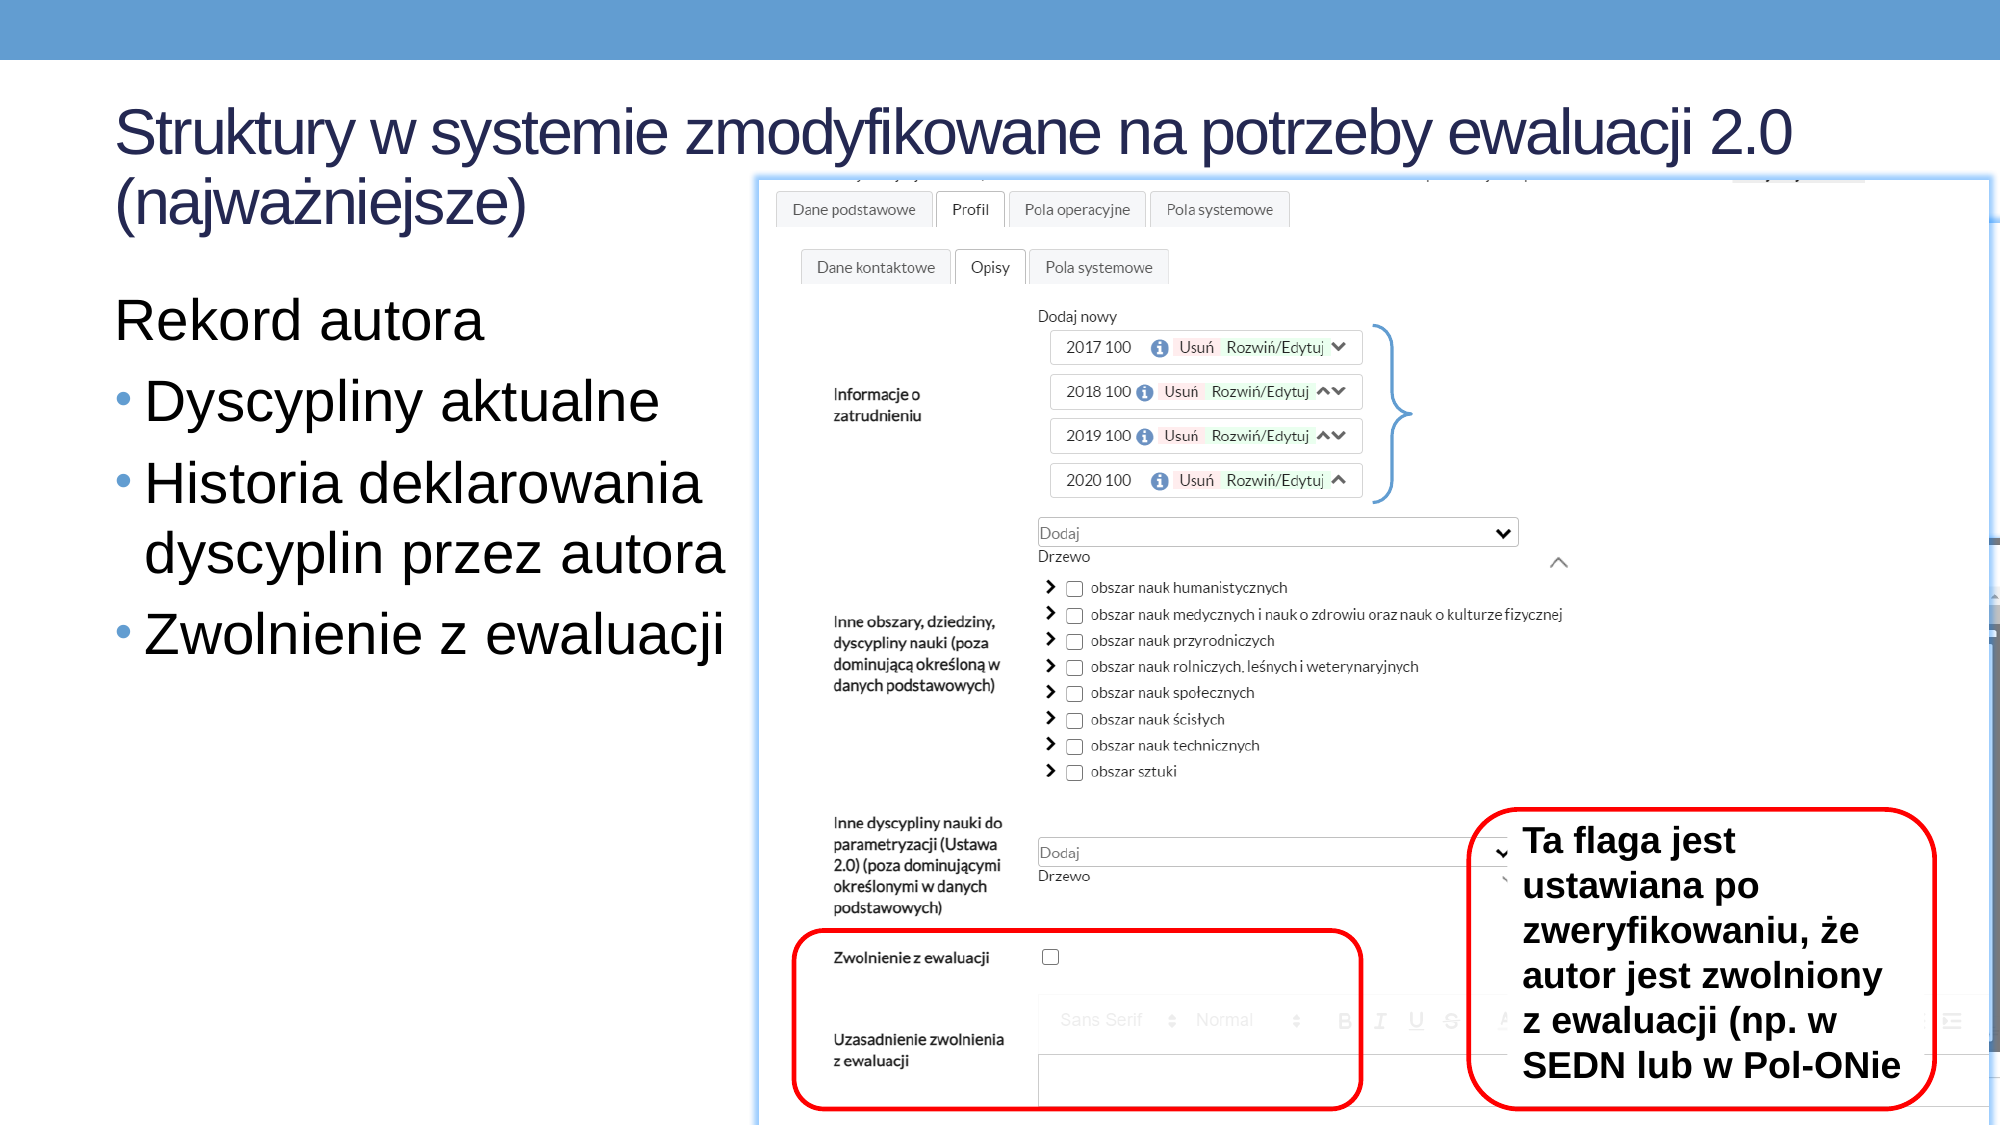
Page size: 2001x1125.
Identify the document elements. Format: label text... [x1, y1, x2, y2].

list Rekord autora Dyscypliny aktualne Historia deklarowania dyscyplin przez autora Zwolnienie z ewaluacji [99, 274, 750, 1049]
title Struktury w systemie zmodyfikowane na potrzeby ewaluacji 2.0 (najważniejsze) [99, 87, 1900, 250]
picture [759, 179, 2000, 1125]
text_box [650, 129, 1900, 1045]
